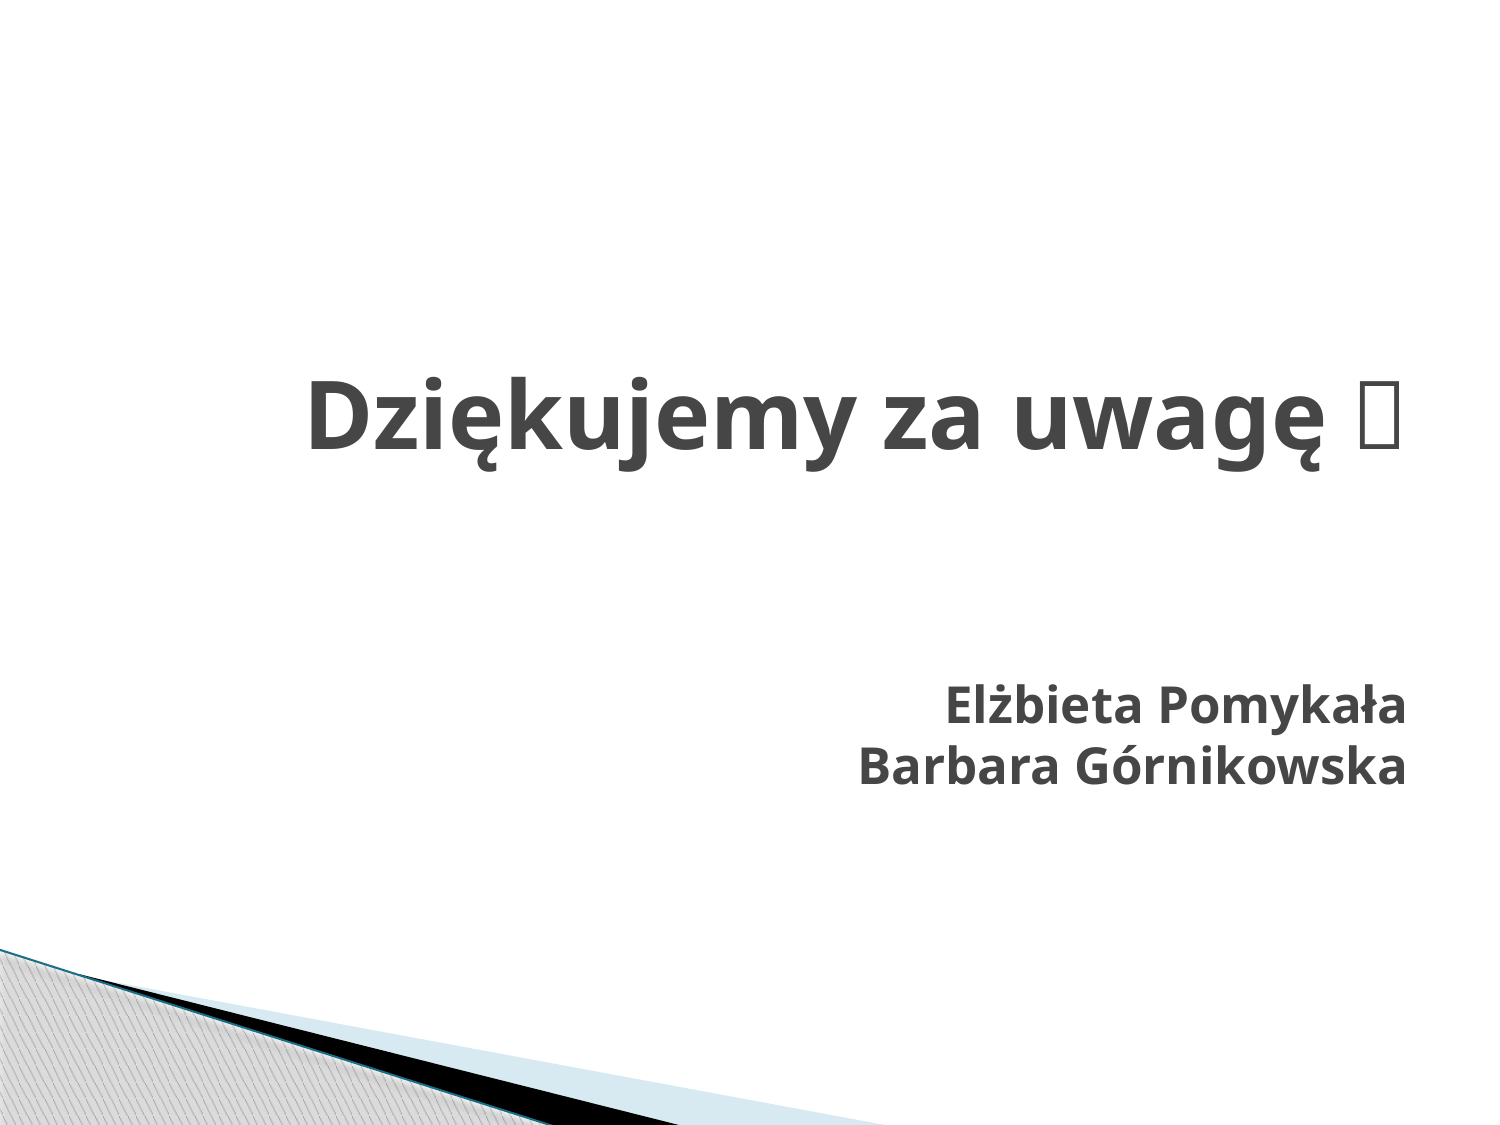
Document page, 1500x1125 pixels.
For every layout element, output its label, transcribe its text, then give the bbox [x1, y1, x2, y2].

title Dziękujemy za uwagę  Elżbieta Pomykała Barbara Górnikowska [64, 101, 1424, 953]
